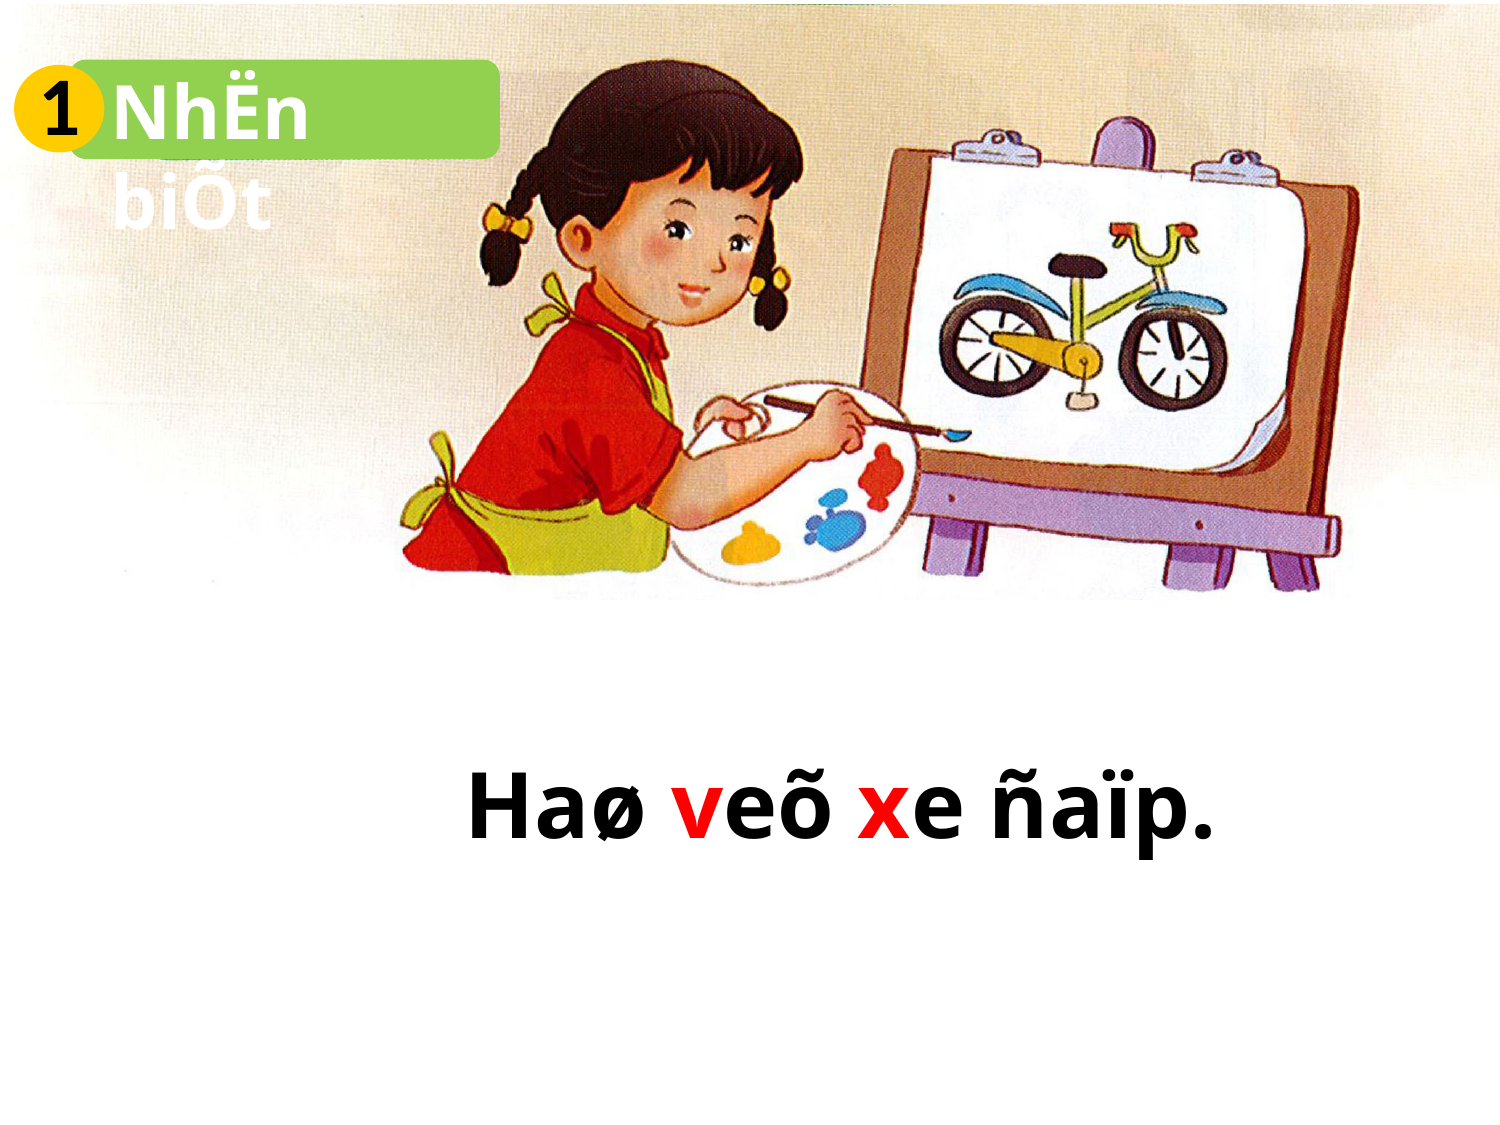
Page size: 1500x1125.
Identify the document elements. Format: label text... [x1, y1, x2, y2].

text_box Haø veõ xe ñaïp. [450, 739, 1500, 865]
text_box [13, 44, 501, 164]
picture [0, 4, 1500, 601]
